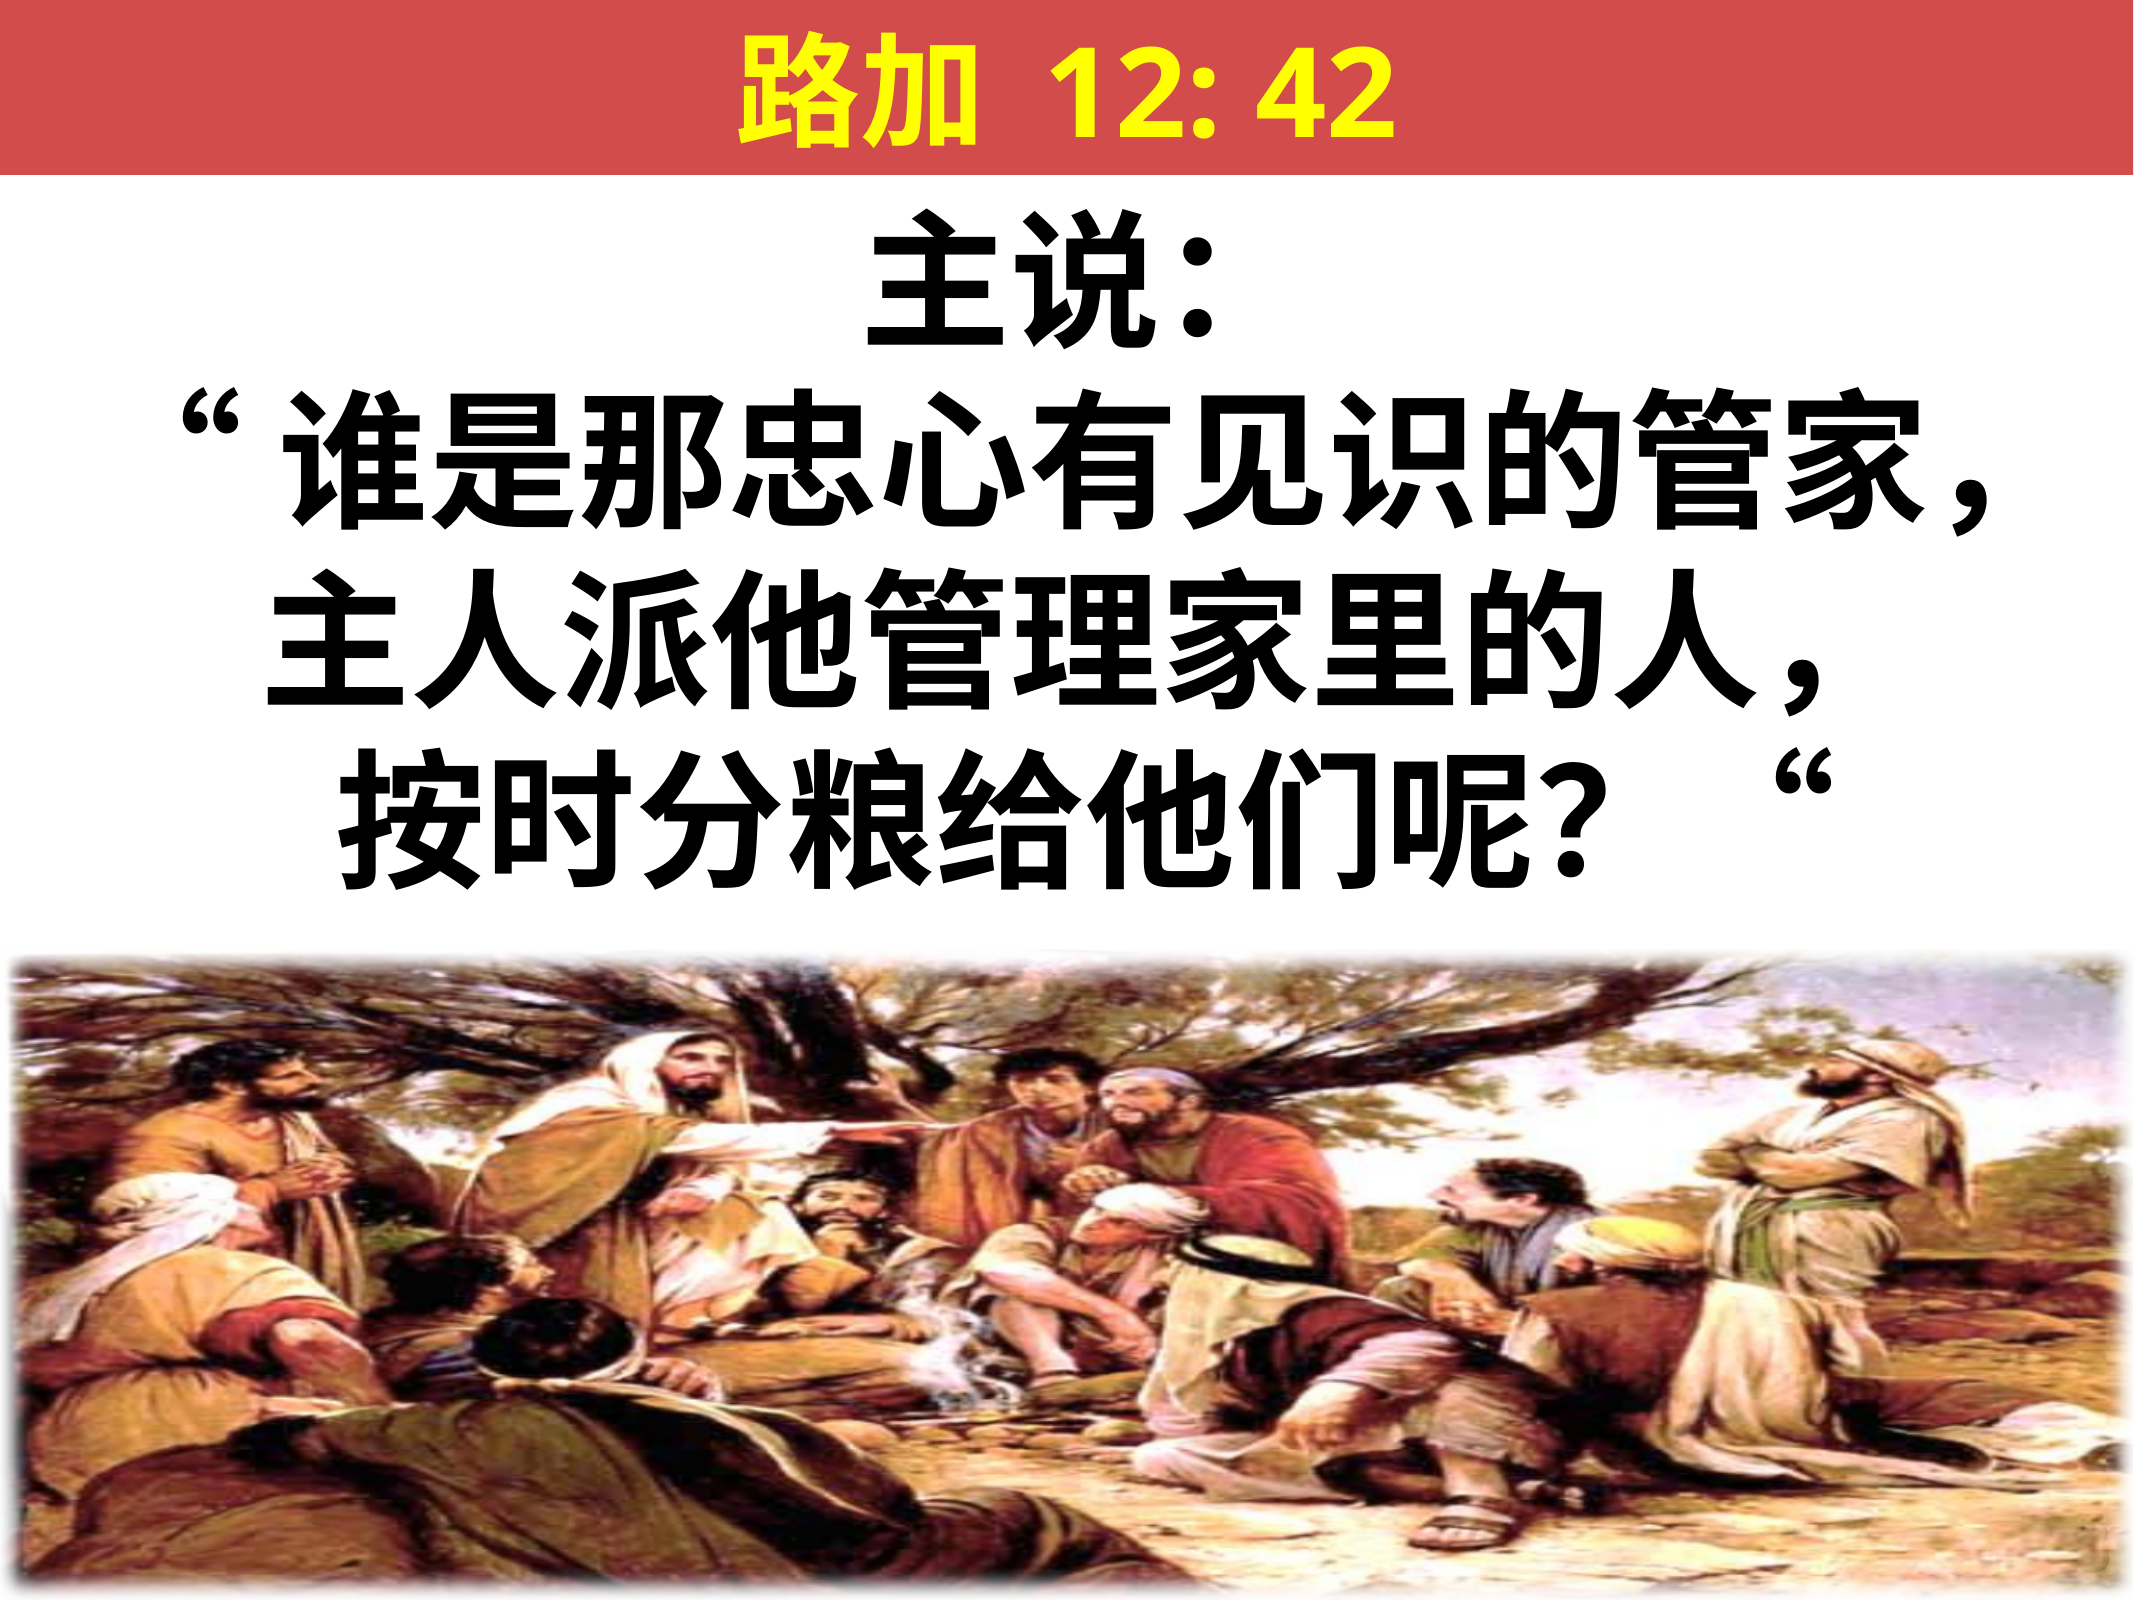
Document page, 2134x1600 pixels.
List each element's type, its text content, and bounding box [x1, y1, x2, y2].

picture [0, 949, 2134, 1600]
title 路加 12: 42 [0, 0, 2134, 176]
text_box 主说： “谁是那忠心有见识的管家，主人派他管理家里的人， 按时分粮给他们呢？“ [66, 174, 2105, 919]
